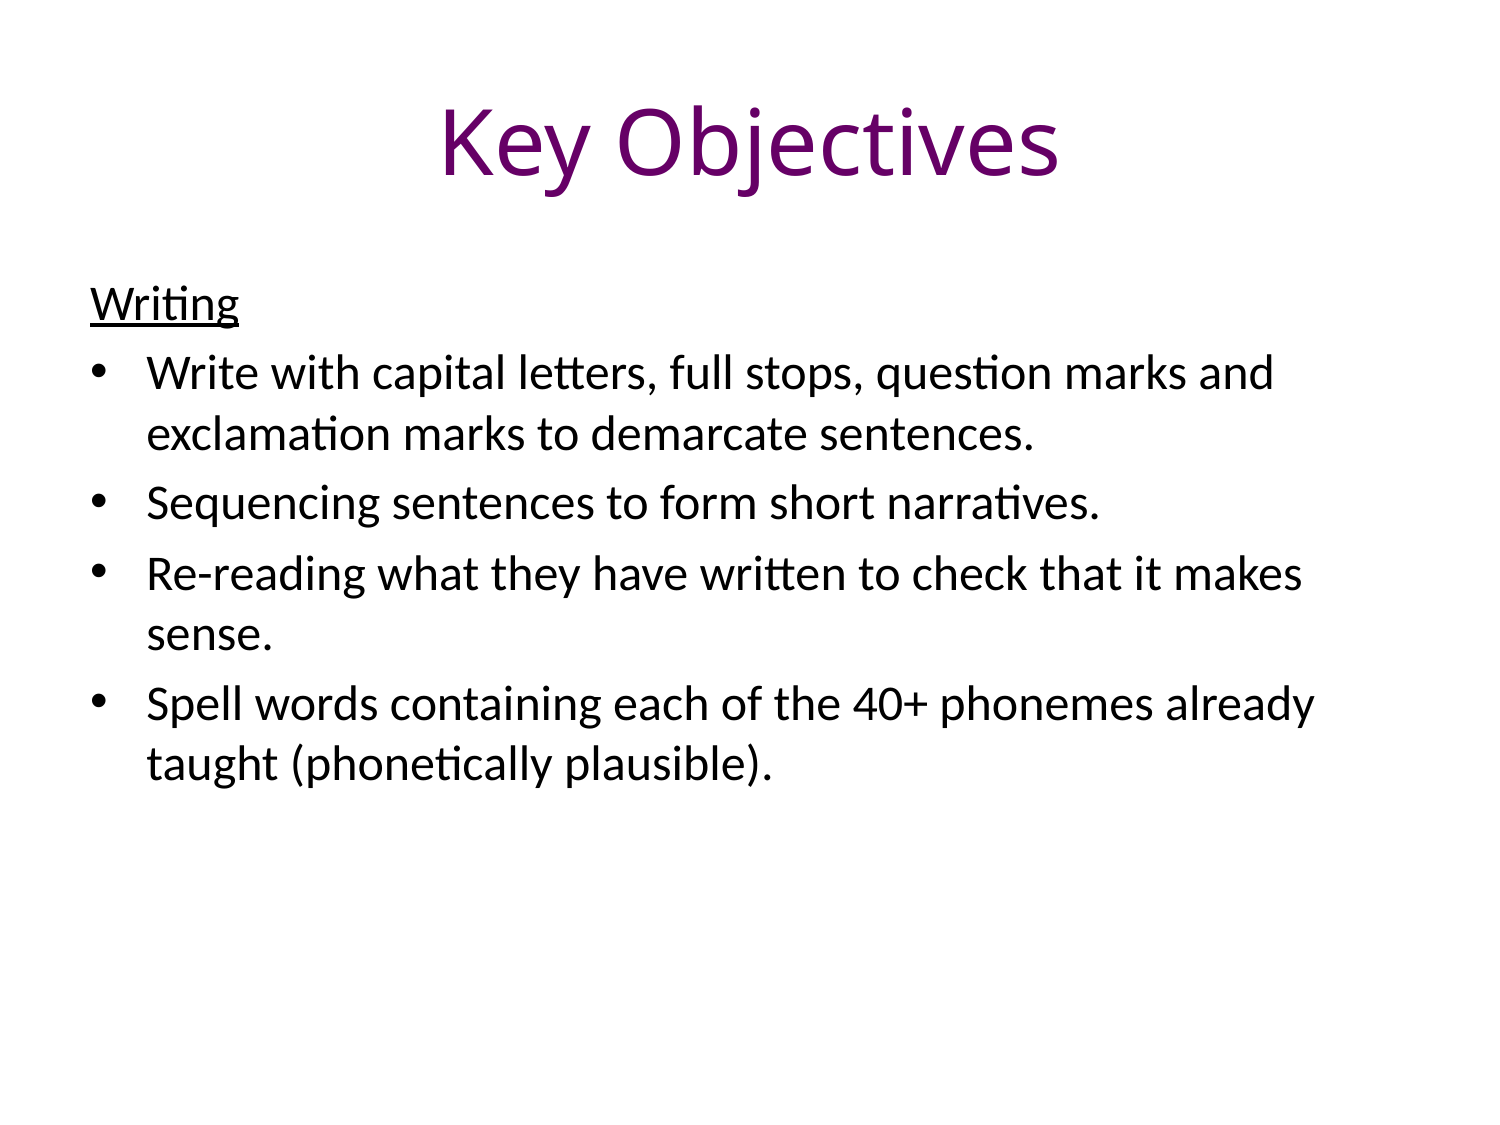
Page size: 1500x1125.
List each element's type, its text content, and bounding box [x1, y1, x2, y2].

list Writing Write with capital letters, full stops, question marks and exclamation marks to demarcate sentences. Sequencing sentences to form short narratives. Re-reading what they have written to check that it makes sense. Spell words containing each of the 40+ phonemes already taught (phonetically plausible). [74, 262, 1426, 1006]
title Key Objectives [74, 44, 1426, 233]
